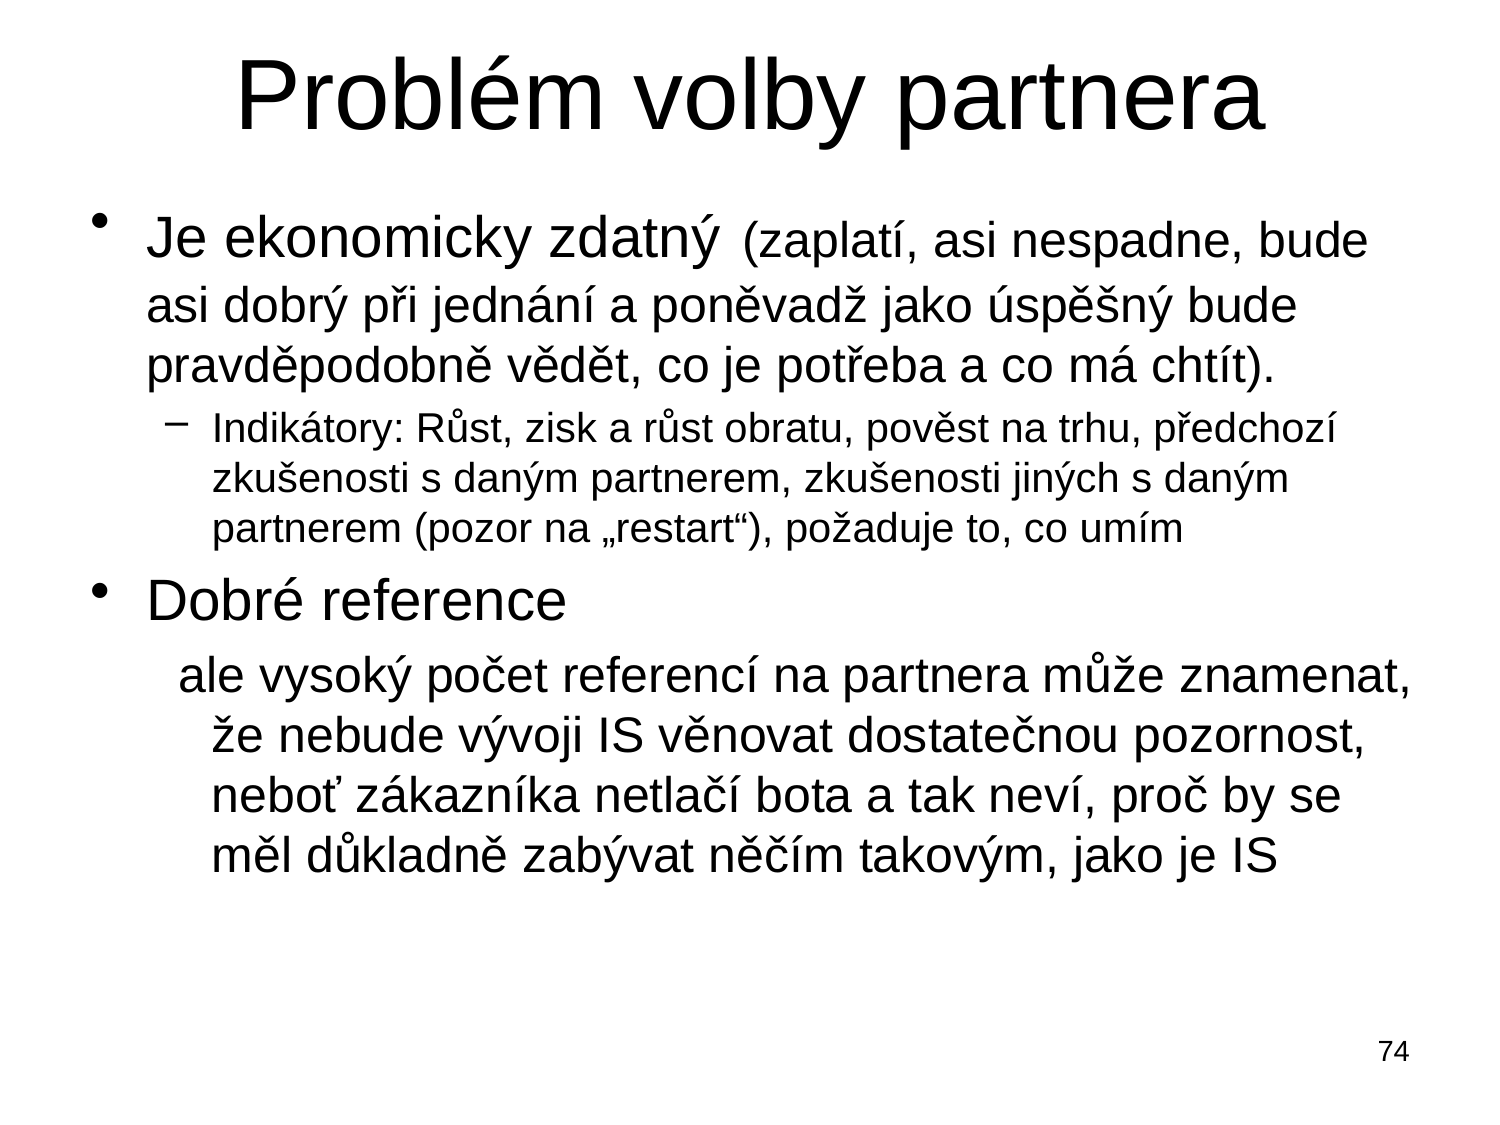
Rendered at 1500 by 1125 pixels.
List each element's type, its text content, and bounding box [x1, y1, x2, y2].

title Problém volby partnera [76, 42, 1426, 138]
slide_number 74 [1074, 1038, 1426, 1103]
list Je ekonomicky zdatný (zaplatí, asi nespadne, bude asi dobrý při jednání a poněvadž jako úspěšný bude pravděpodobně vědět, co je potřeba a co má chtít). Indikátory: Růst, zisk a růst obratu, pověst na trhu, předchozí zkušenosti s daným partnerem, zkušenosti jiných s daným partnerem (pozor na „restart“), požaduje to, co umím Dobré reference ale vysoký počet referencí na partnera může znamenat, že nebude vývoji IS věnovat dostatečnou pozornost, neboť zákazníka netlačí bota a tak neví, proč by se měl důkladně zabývat něčím takovým, jako je IS [74, 174, 1438, 1038]
